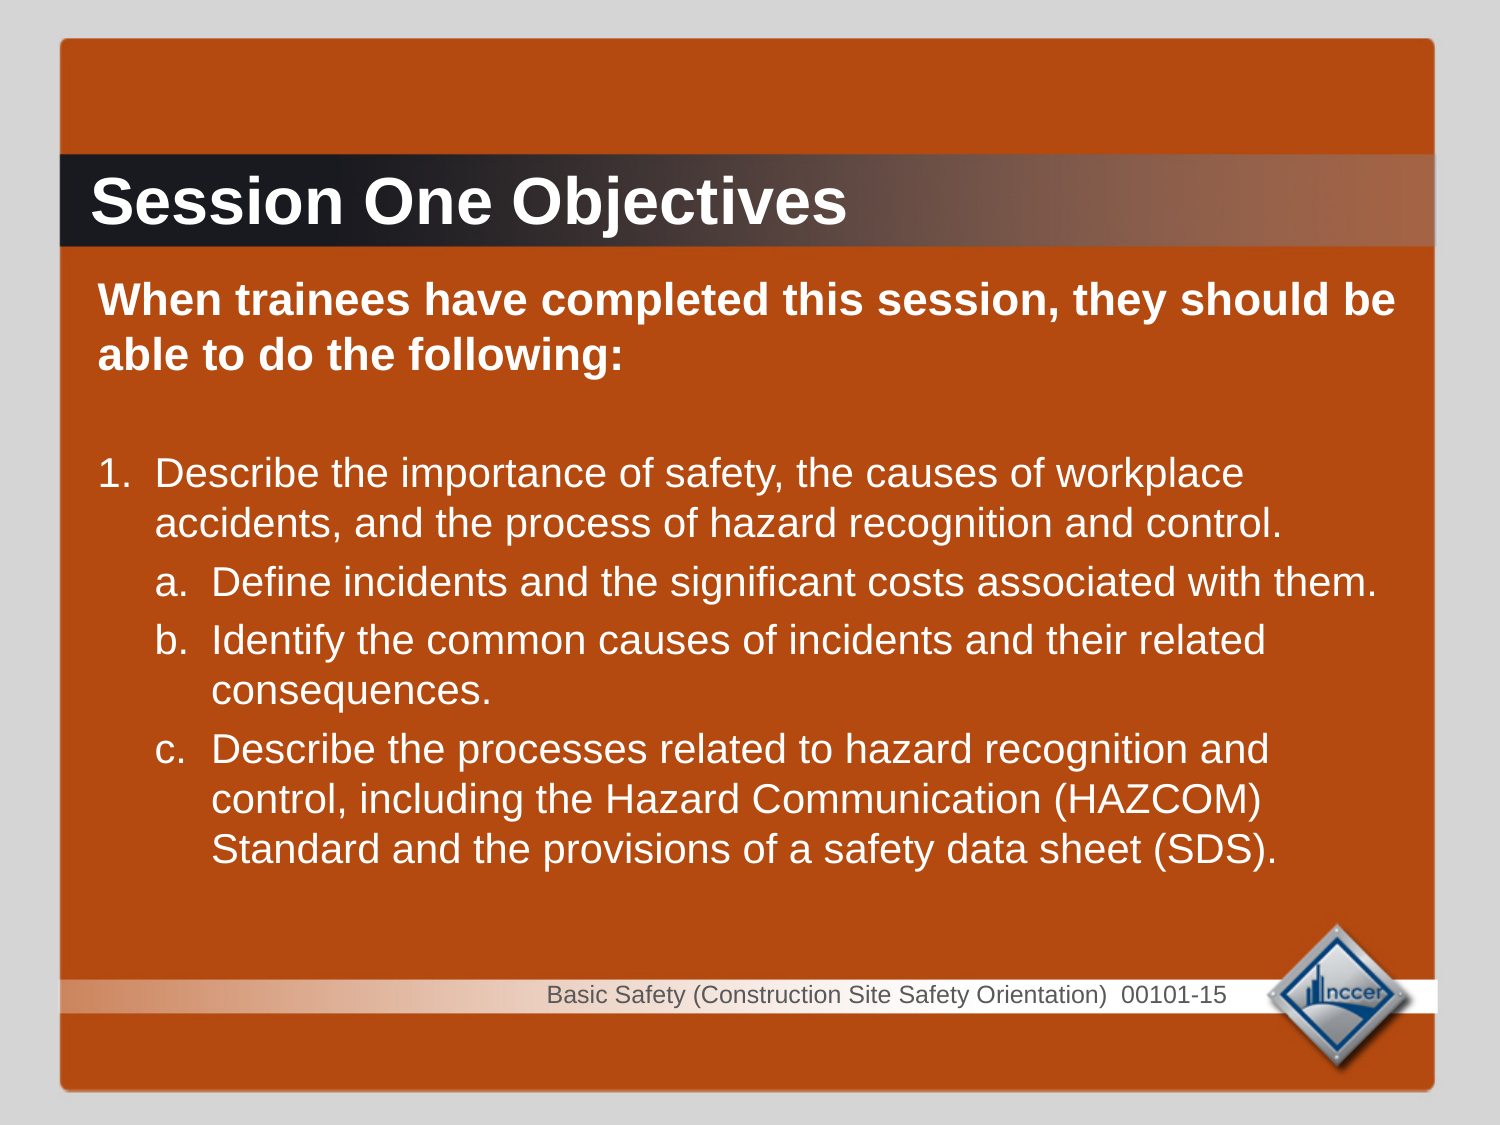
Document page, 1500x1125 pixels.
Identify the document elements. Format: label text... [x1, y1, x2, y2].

picture [0, 0, 1500, 1125]
footer Basic Safety (Construction Site Safety Orientation) 00101-15 [335, 963, 1244, 1024]
title Session One Objectives [75, 150, 1354, 232]
list When trainees have completed this session, they should be able to do the following: Describe the importance of safety, the causes of workplace accidents, and the process of hazard recognition and control. Define incidents and the significant costs associated with them. Identify the common causes of incidents and their related consequences. Describe the processes related to hazard recognition and control, including the Hazard Communication (HAZCOM) Standard and the provisions of a safety data sheet (SDS). [82, 262, 1416, 955]
